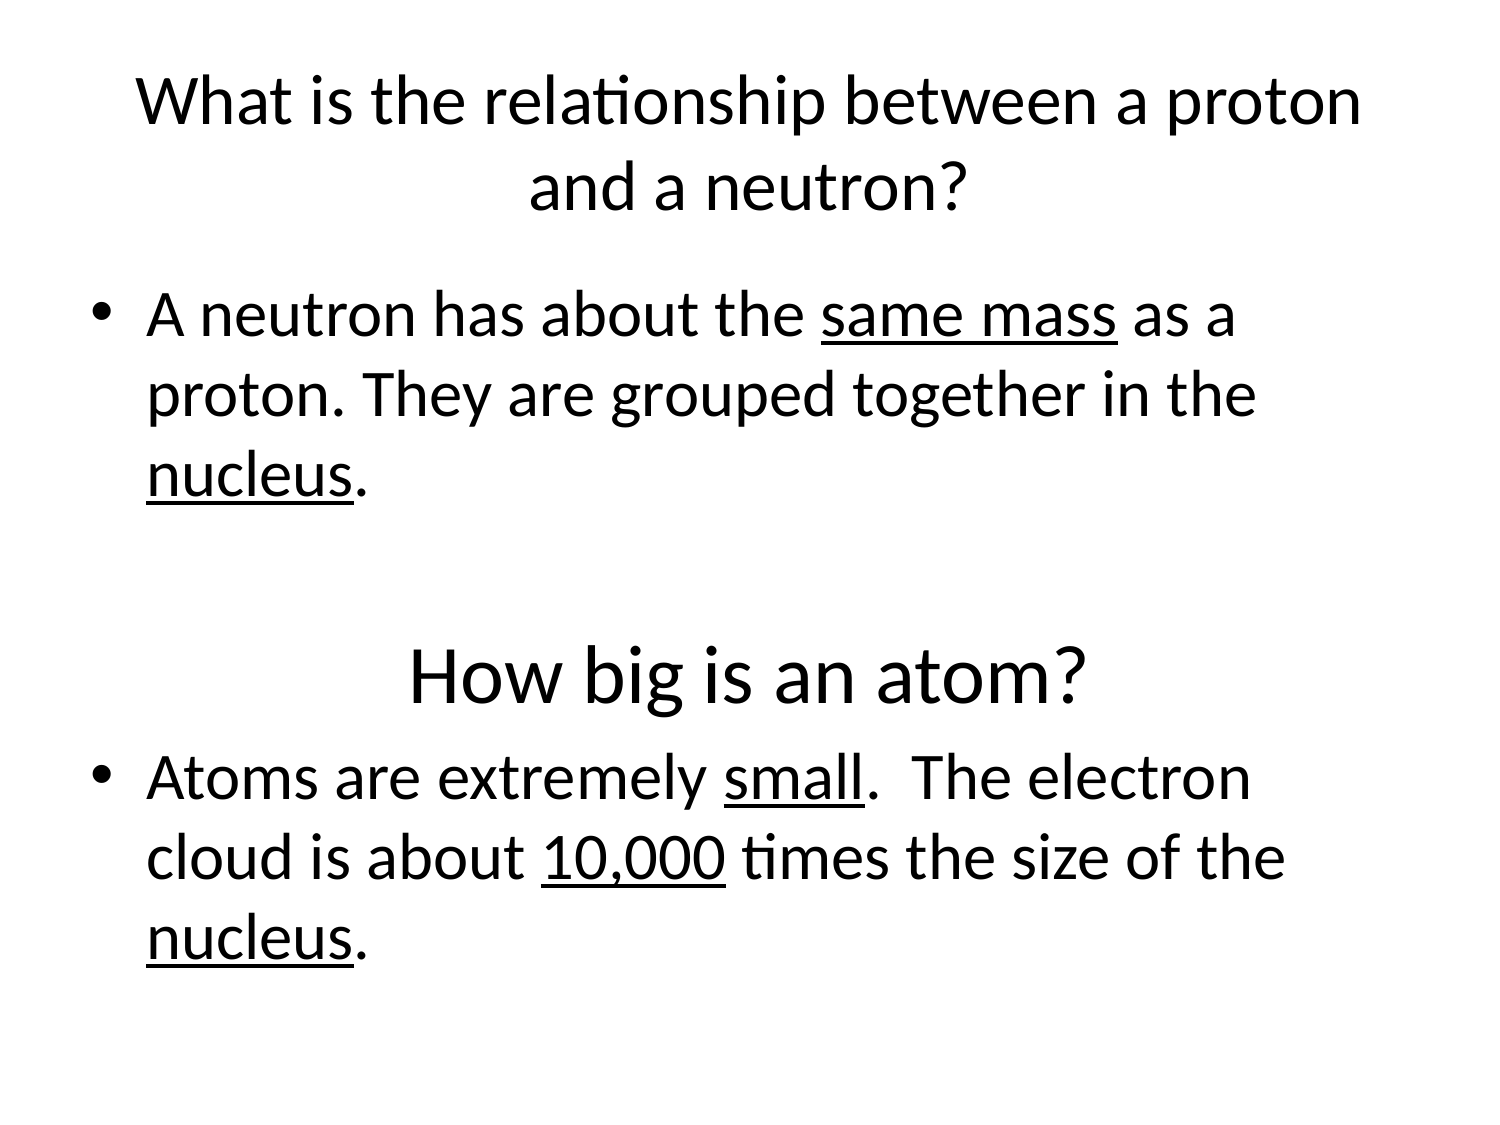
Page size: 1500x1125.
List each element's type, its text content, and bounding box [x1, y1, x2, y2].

title What is the relationship between a proton and a neutron? [75, 45, 1425, 233]
list A neutron has about the same mass as a proton. They are grouped together in the nucleus. How big is an atom? Atoms are extremely small. The electron cloud is about 10,000 times the size of the nucleus. [75, 262, 1425, 1005]
